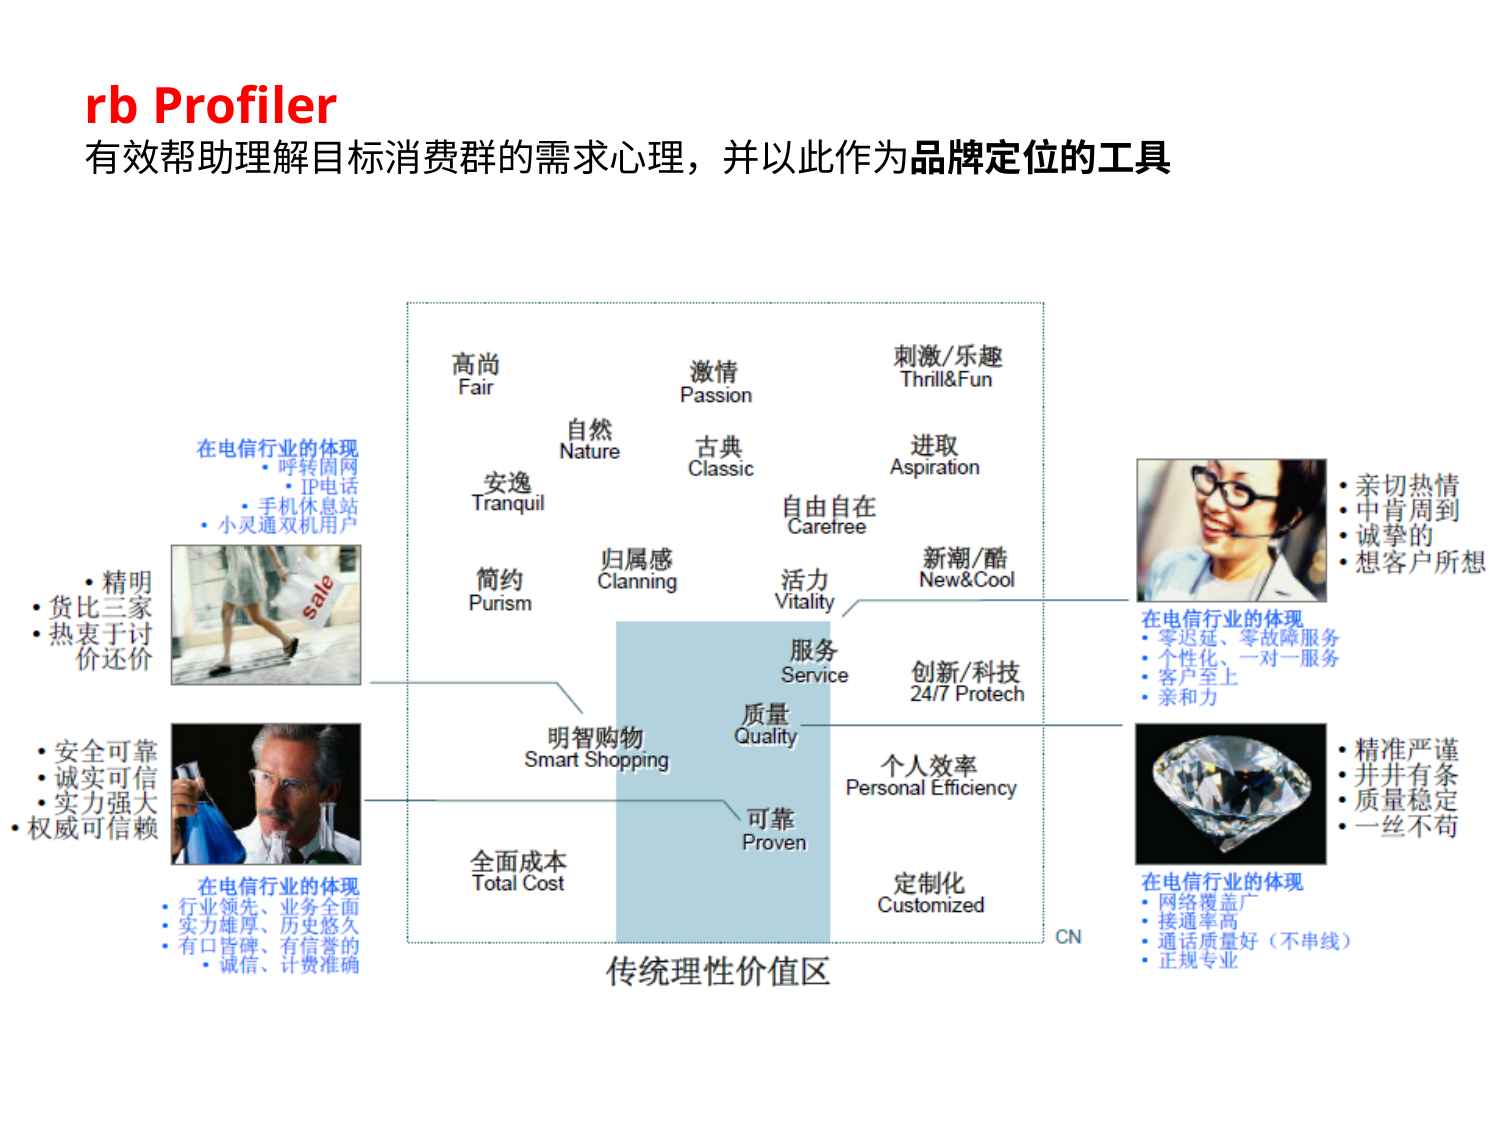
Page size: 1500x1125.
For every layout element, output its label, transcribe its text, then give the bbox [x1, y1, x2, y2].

picture [6, 257, 1494, 998]
text_box rb Profiler 有效帮助理解目标消费群的需求心理，并以此作为品牌定位的工具 [70, 66, 1266, 186]
